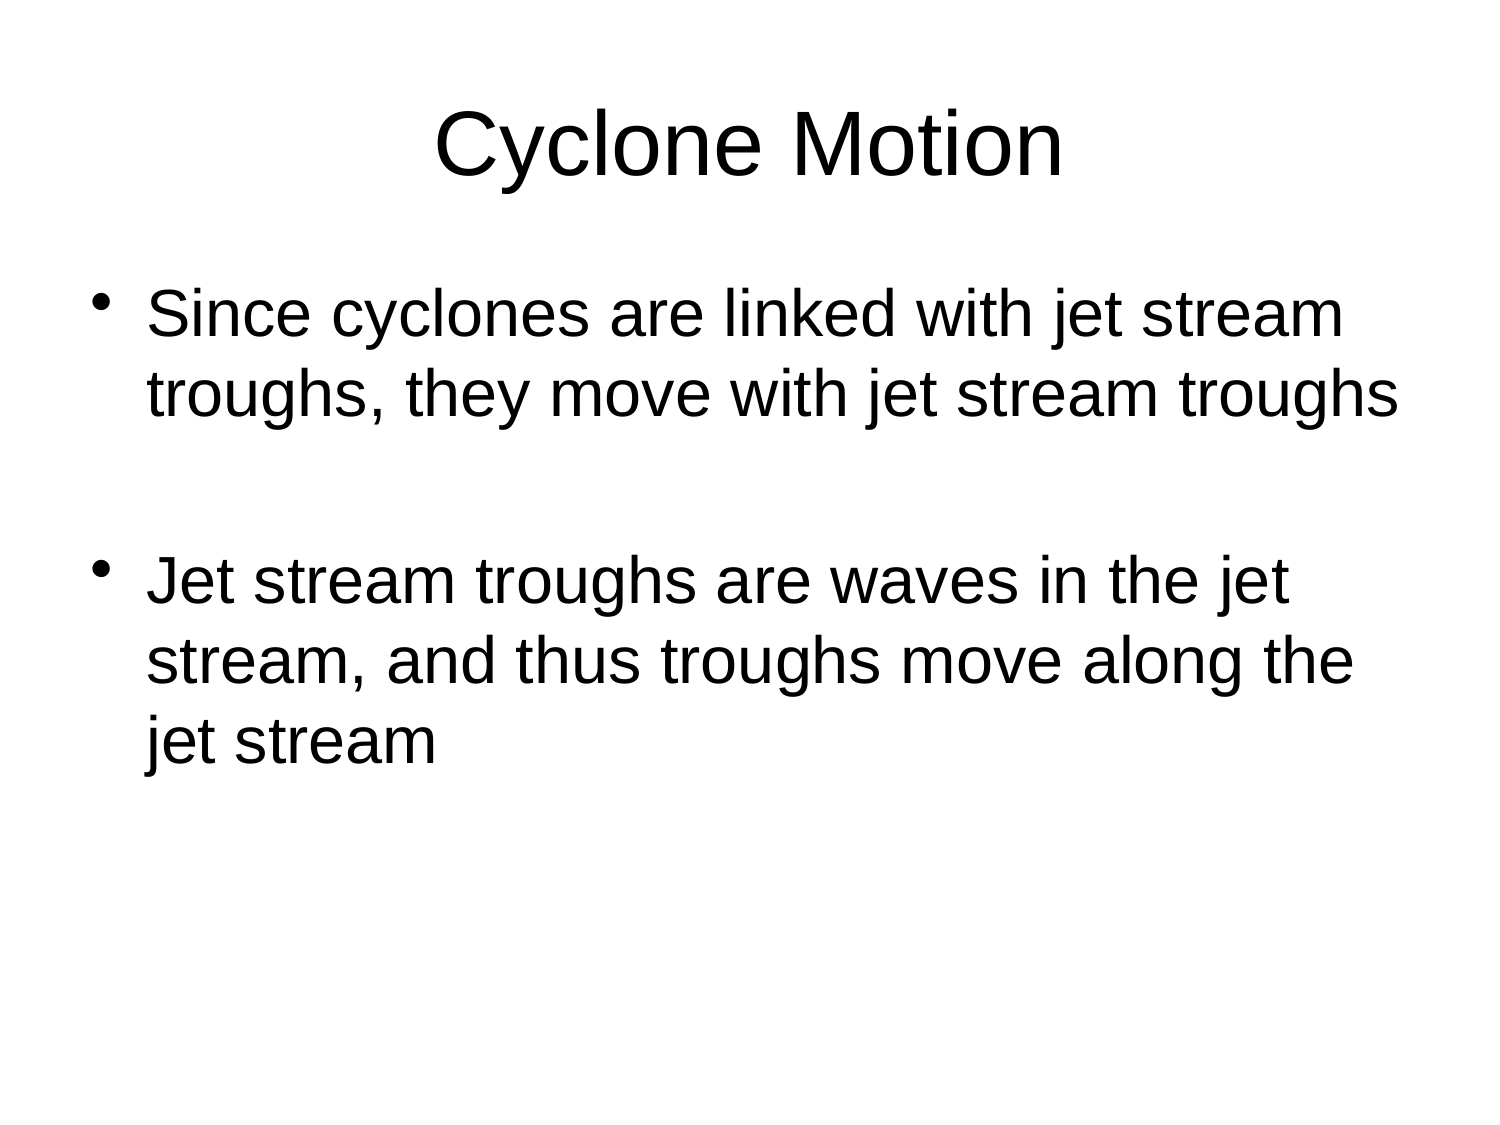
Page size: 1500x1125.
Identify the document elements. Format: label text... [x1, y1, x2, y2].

list Since cyclones are linked with jet stream troughs, they move with jet stream troughs Jet stream troughs are waves in the jet stream, and thus troughs move along the jet stream [75, 262, 1425, 1005]
title Cyclone Motion [75, 45, 1425, 233]
